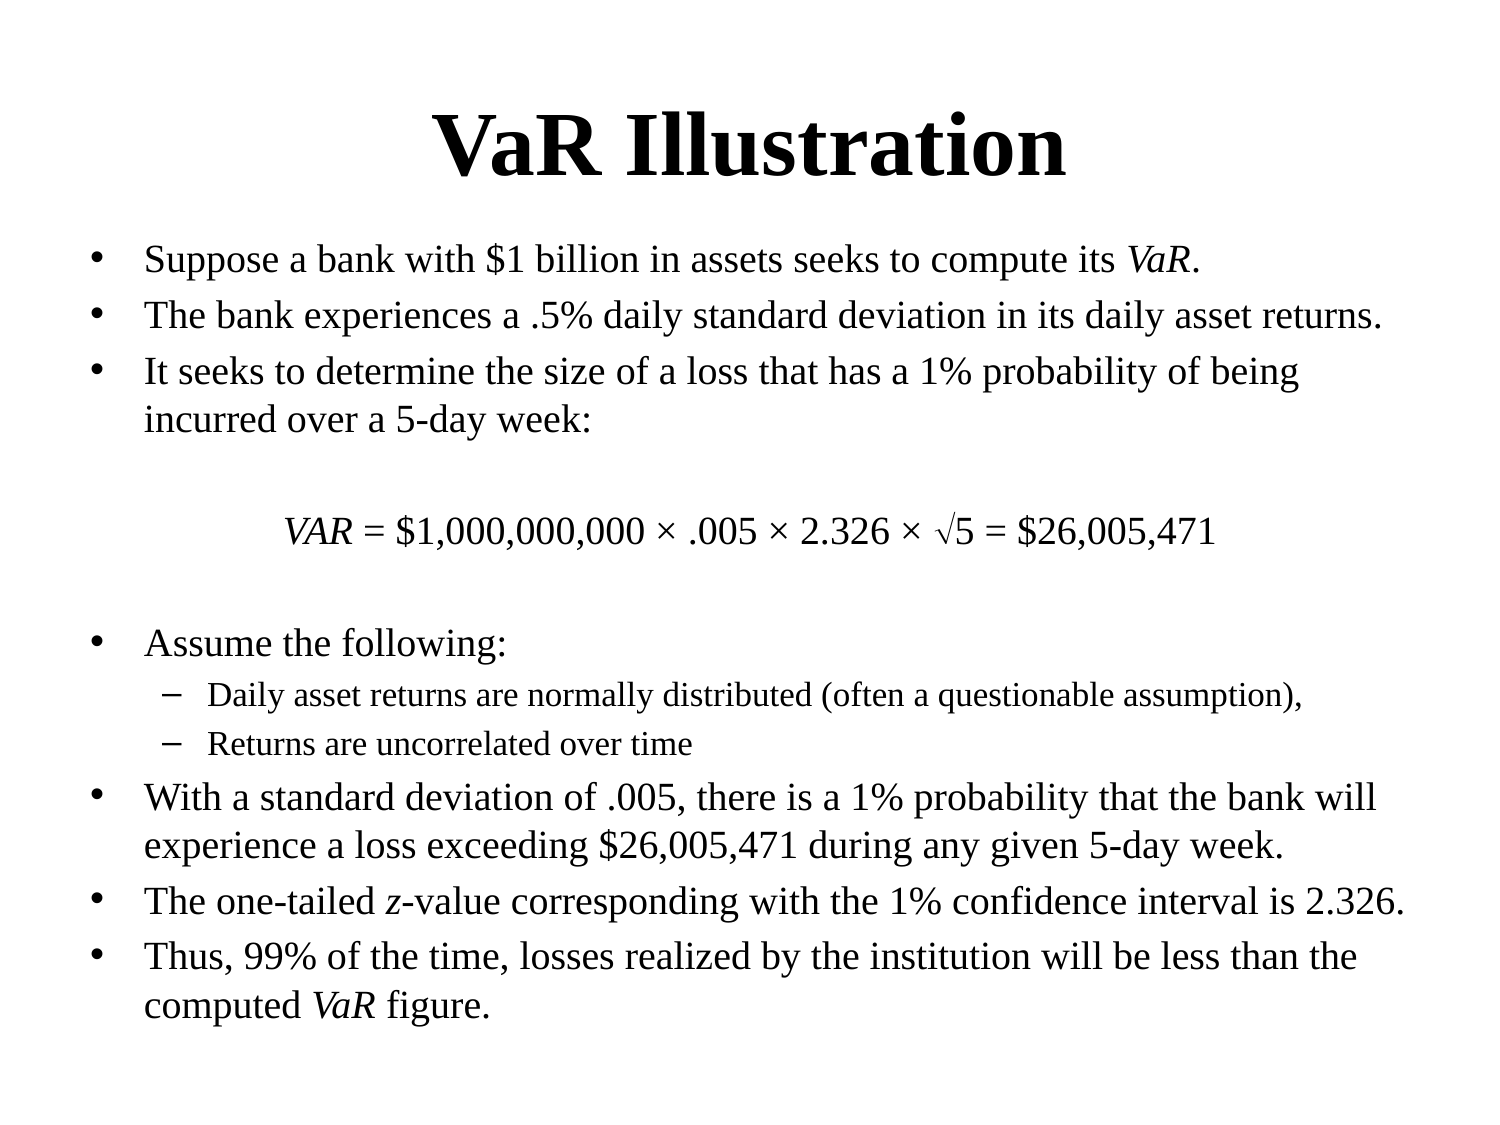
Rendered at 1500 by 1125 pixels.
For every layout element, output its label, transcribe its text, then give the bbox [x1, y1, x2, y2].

title VaR Illustration [75, 45, 1425, 224]
list Suppose a bank with $1 billion in assets seeks to compute its VaR. The bank experiences a .5% daily standard deviation in its daily asset returns. It seeks to determine the size of a loss that has a 1% probability of being incurred over a 5-day week: VAR = $1,000,000,000 × .005 × 2.326 × 5 = $26,005,471 Assume the following: Daily asset returns are normally distributed (often a questionable assumption), Returns are uncorrelated over time With a standard deviation of .005, there is a 1% probability that the bank will experience a loss exceeding $26,005,471 during any given 5-day week. The one-tailed z-value corresponding with the 1% confidence interval is 2.326. Thus, 99% of the time, losses realized by the institution will be less than the computed VaR figure. [75, 224, 1425, 1050]
